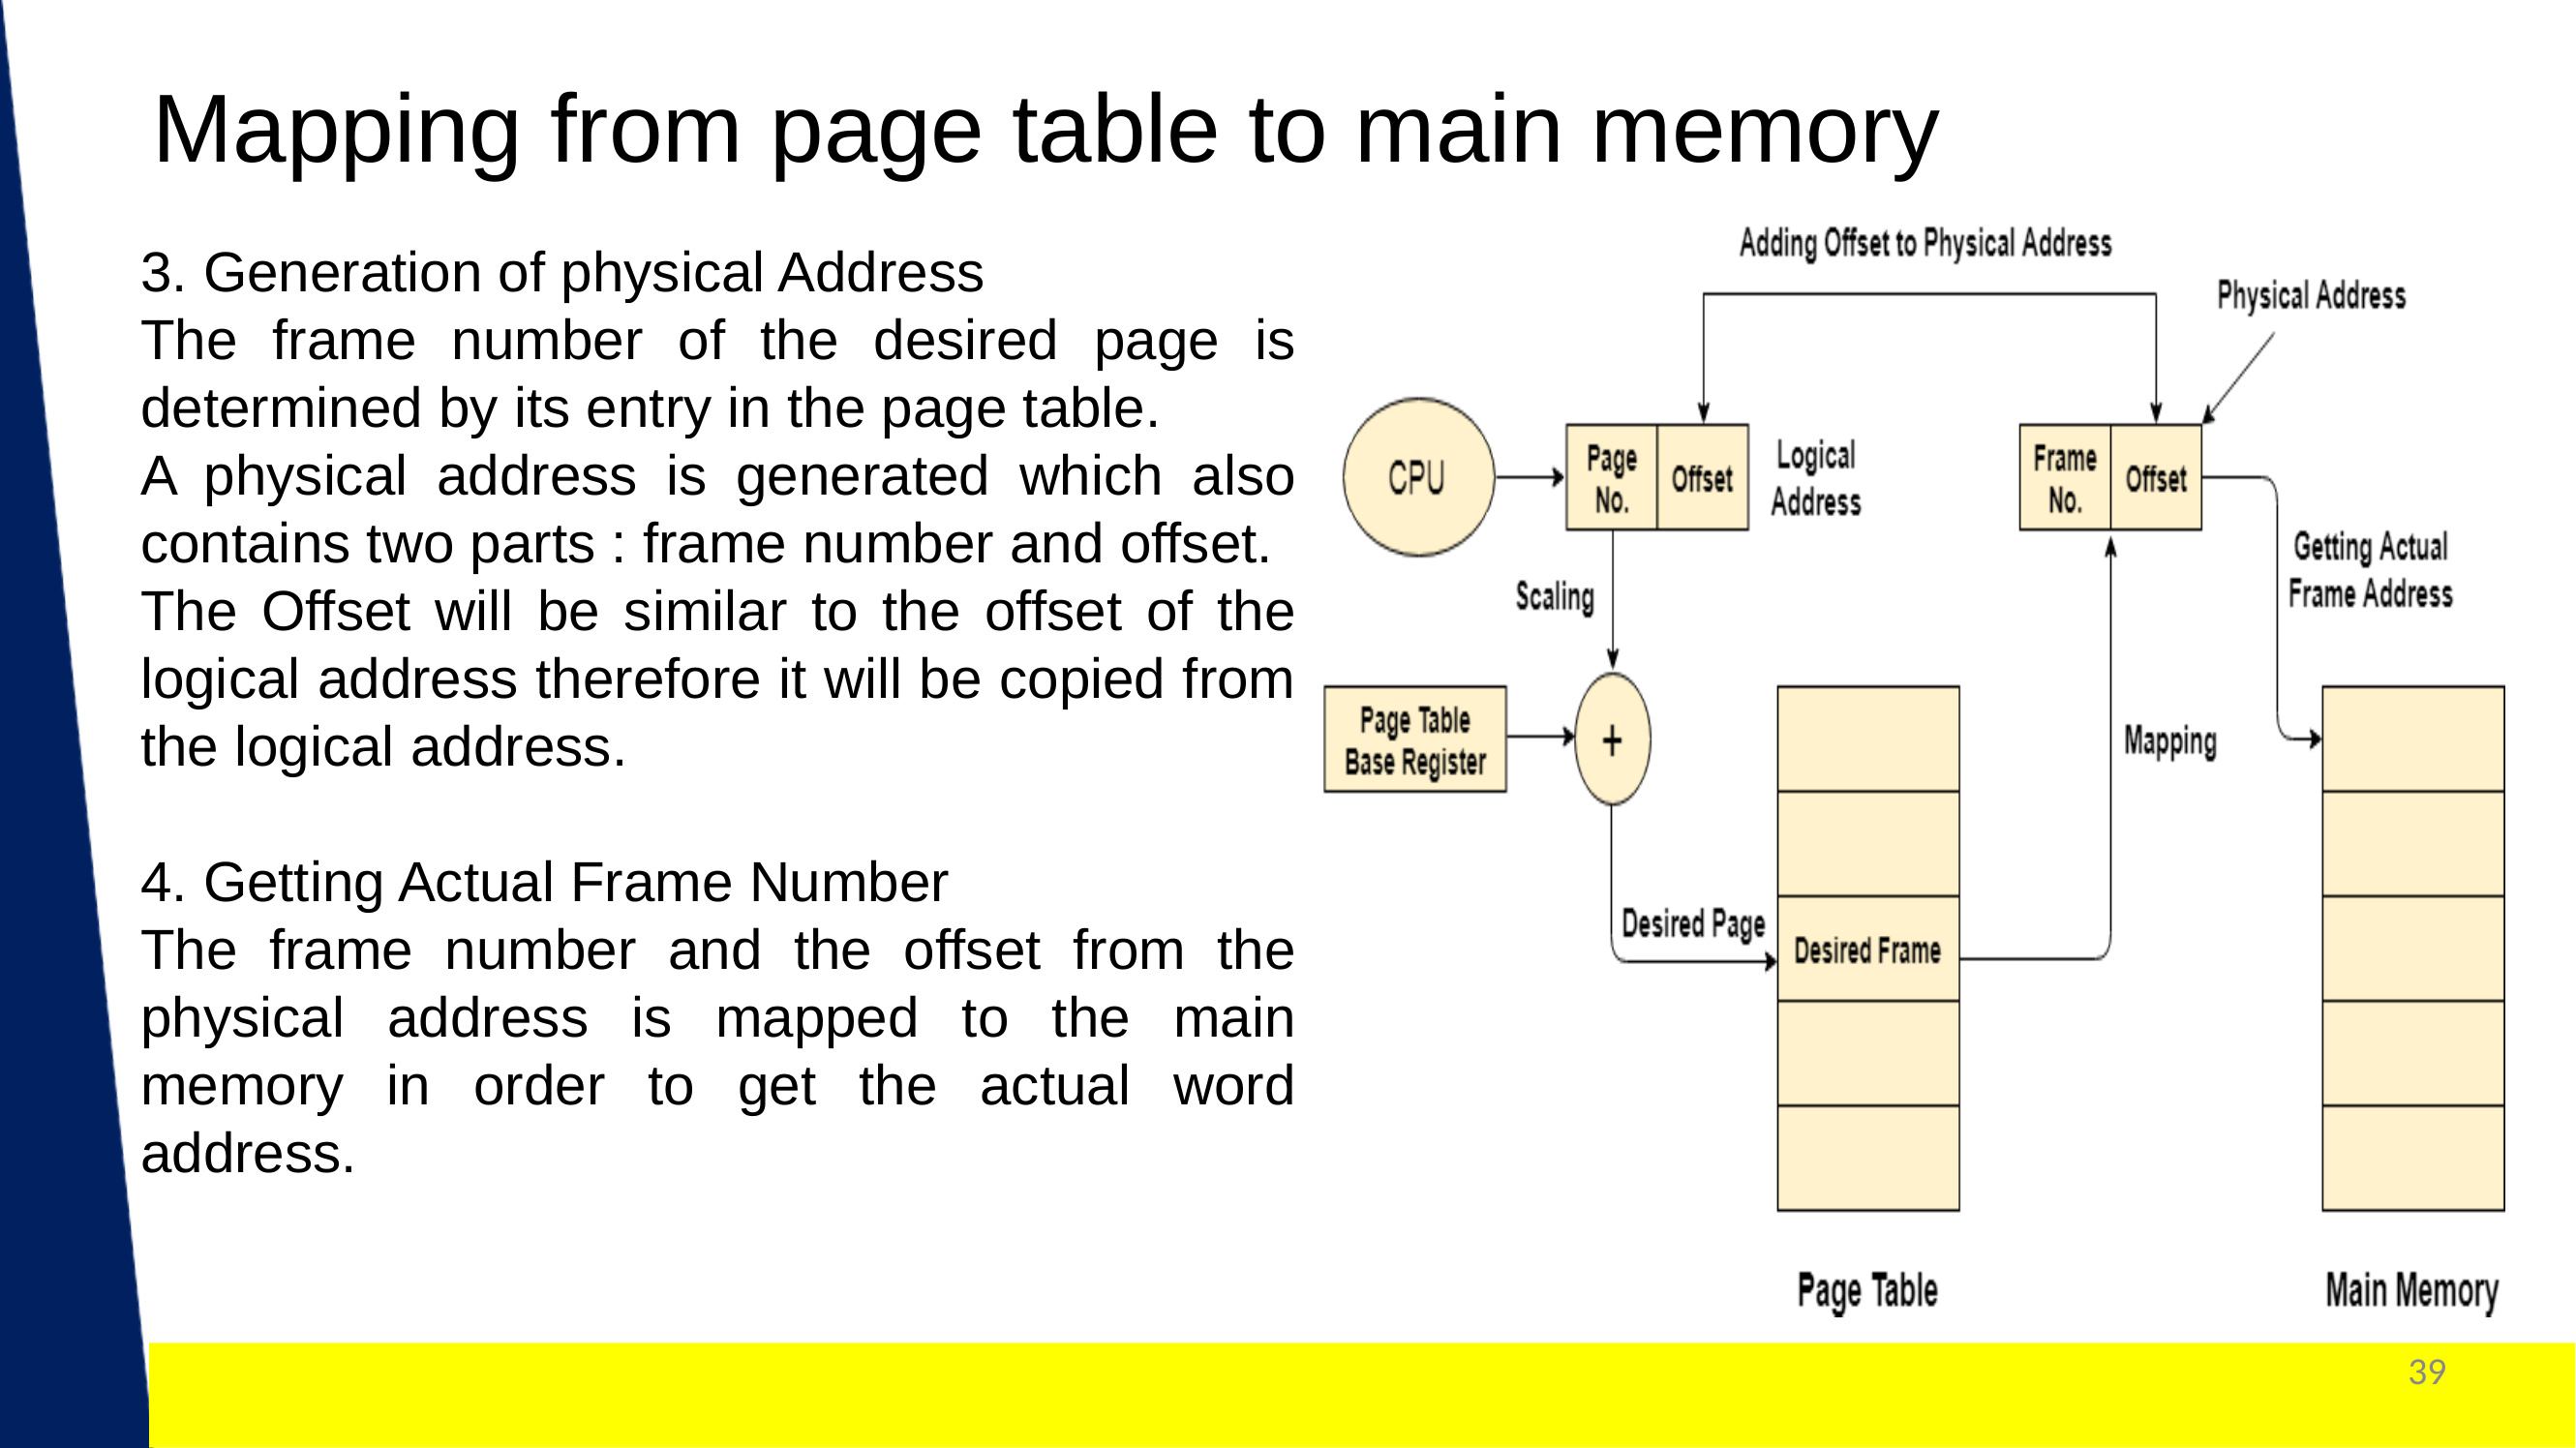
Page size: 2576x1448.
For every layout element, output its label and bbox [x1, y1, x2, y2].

picture [1323, 215, 2506, 1317]
text_box [0, 0, 2576, 1448]
